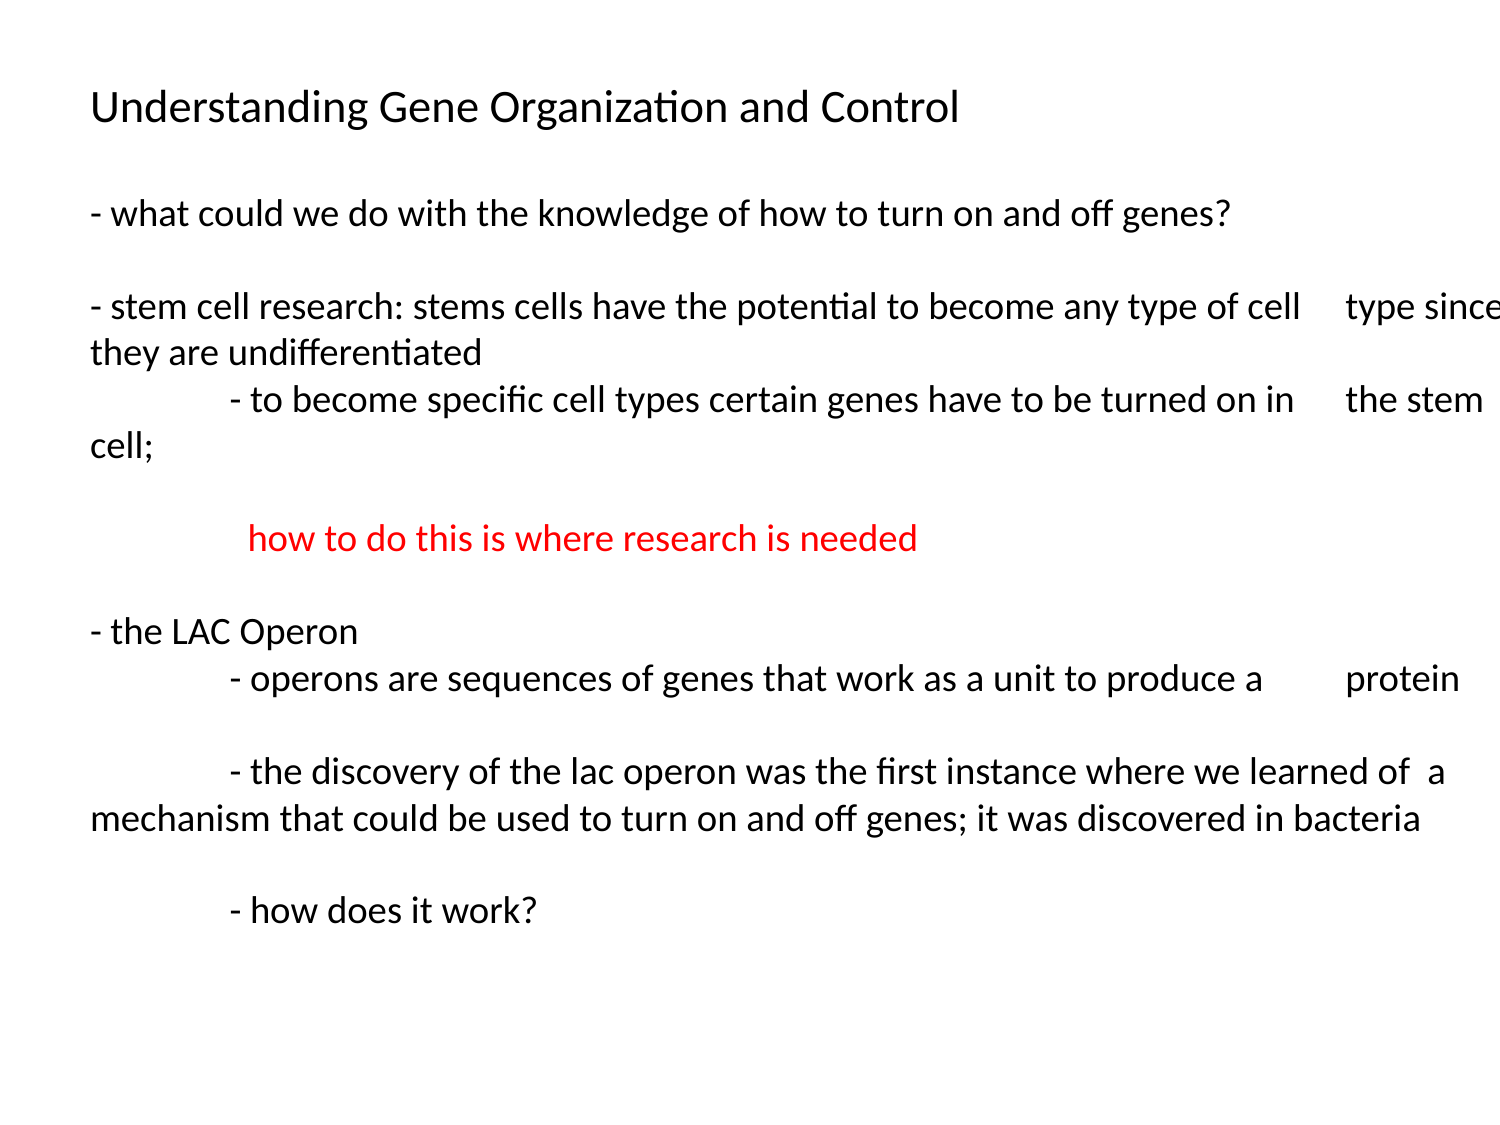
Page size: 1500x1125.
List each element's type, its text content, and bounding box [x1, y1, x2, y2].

title Understanding Gene Organization and Control - what could we do with the knowledge of how to turn on and off genes? - stem cell research: stems cells have the potential to become any type of cell type since they are undifferentiated - to become specific cell types certain genes have to be turned on in the stem cell; how to do this is where research is needed - the LAC Operon - operons are sequences of genes that work as a unit to produce a protein - the discovery of the lac operon was the first instance where we learned of a mechanism that could be used to turn on and off genes; it was discovered in bacteria - how does it work? [75, 45, 1500, 963]
